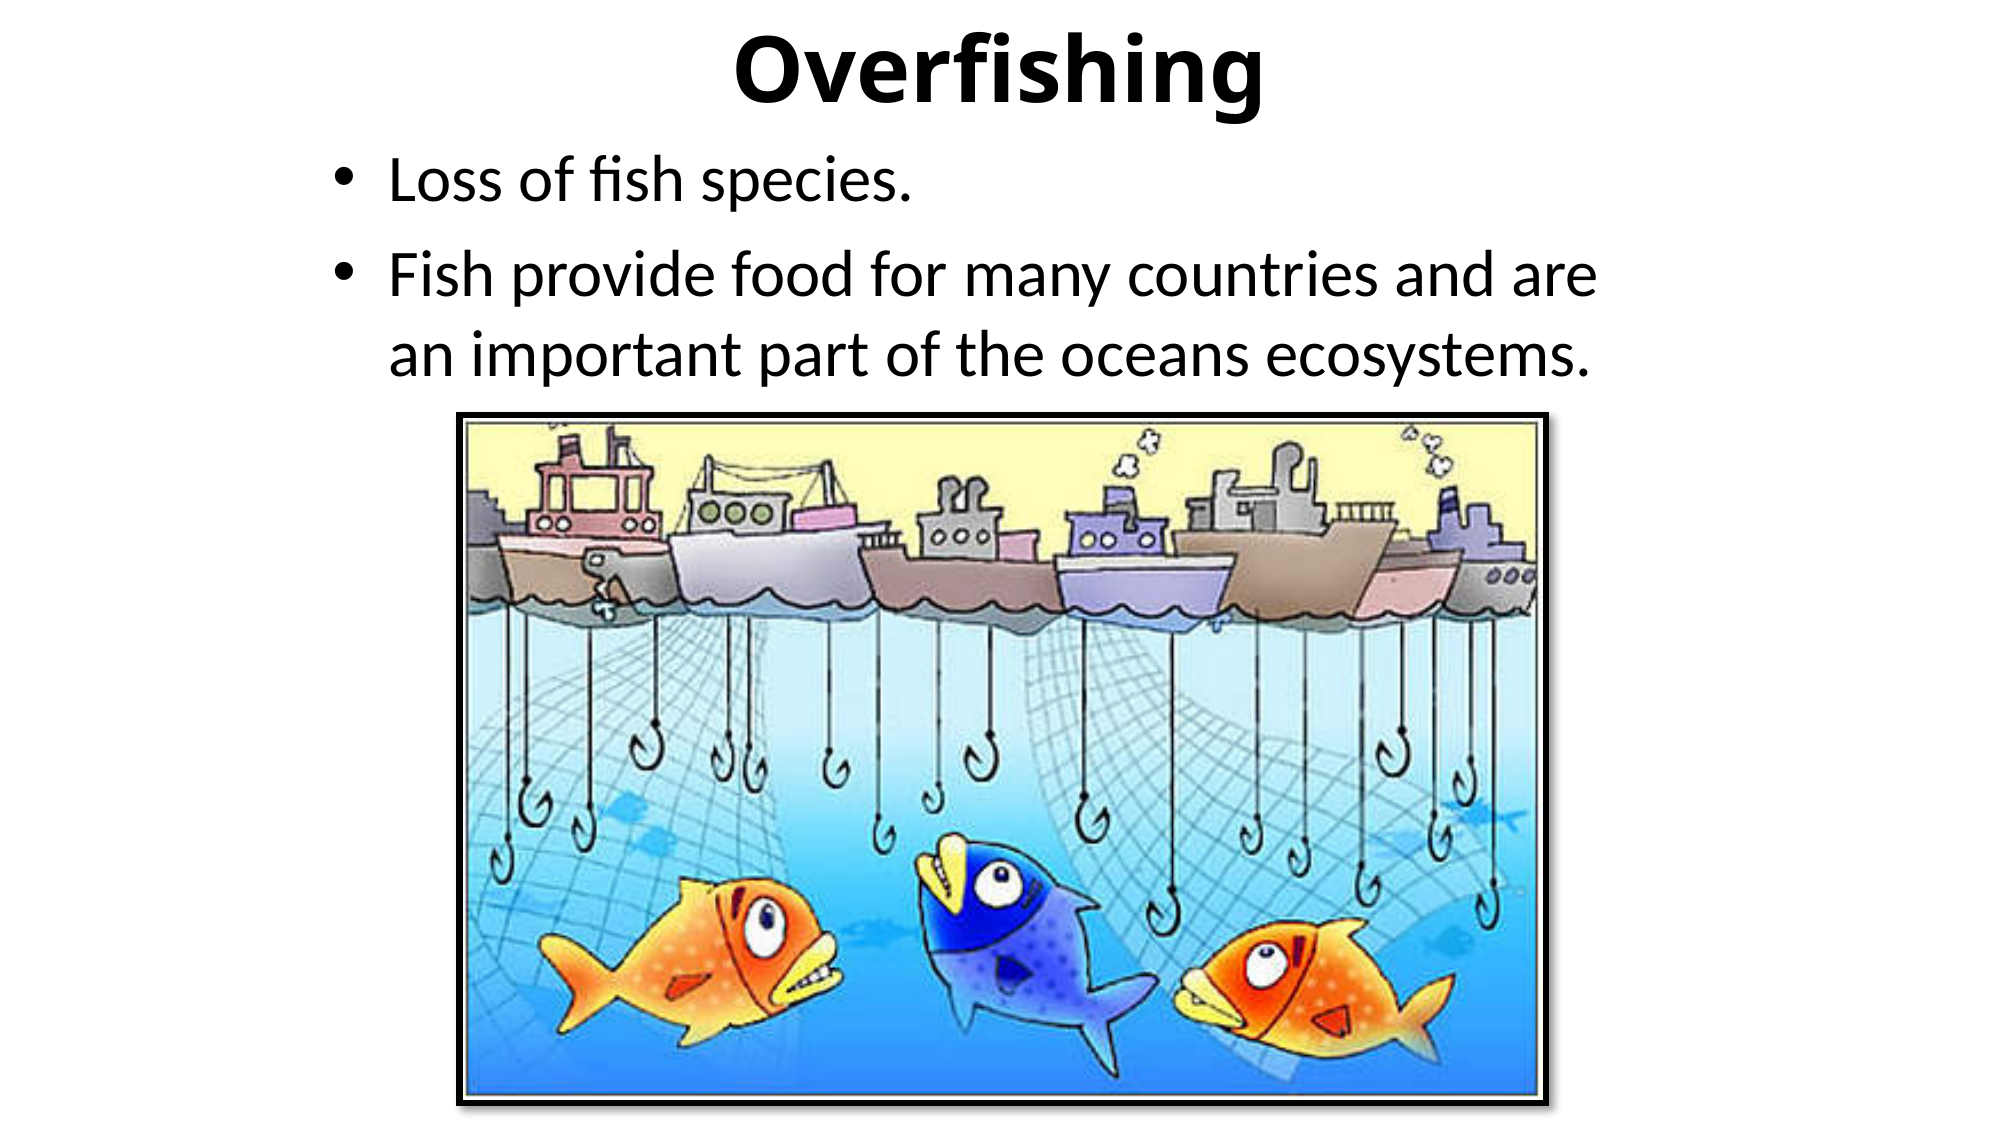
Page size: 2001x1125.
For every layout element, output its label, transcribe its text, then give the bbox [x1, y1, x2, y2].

list Loss of fish species. Fish provide food for many countries and are an important part of the oceans ecosystems. [324, 127, 1675, 871]
title Overfishing [324, 0, 1675, 127]
picture [462, 418, 1543, 1101]
